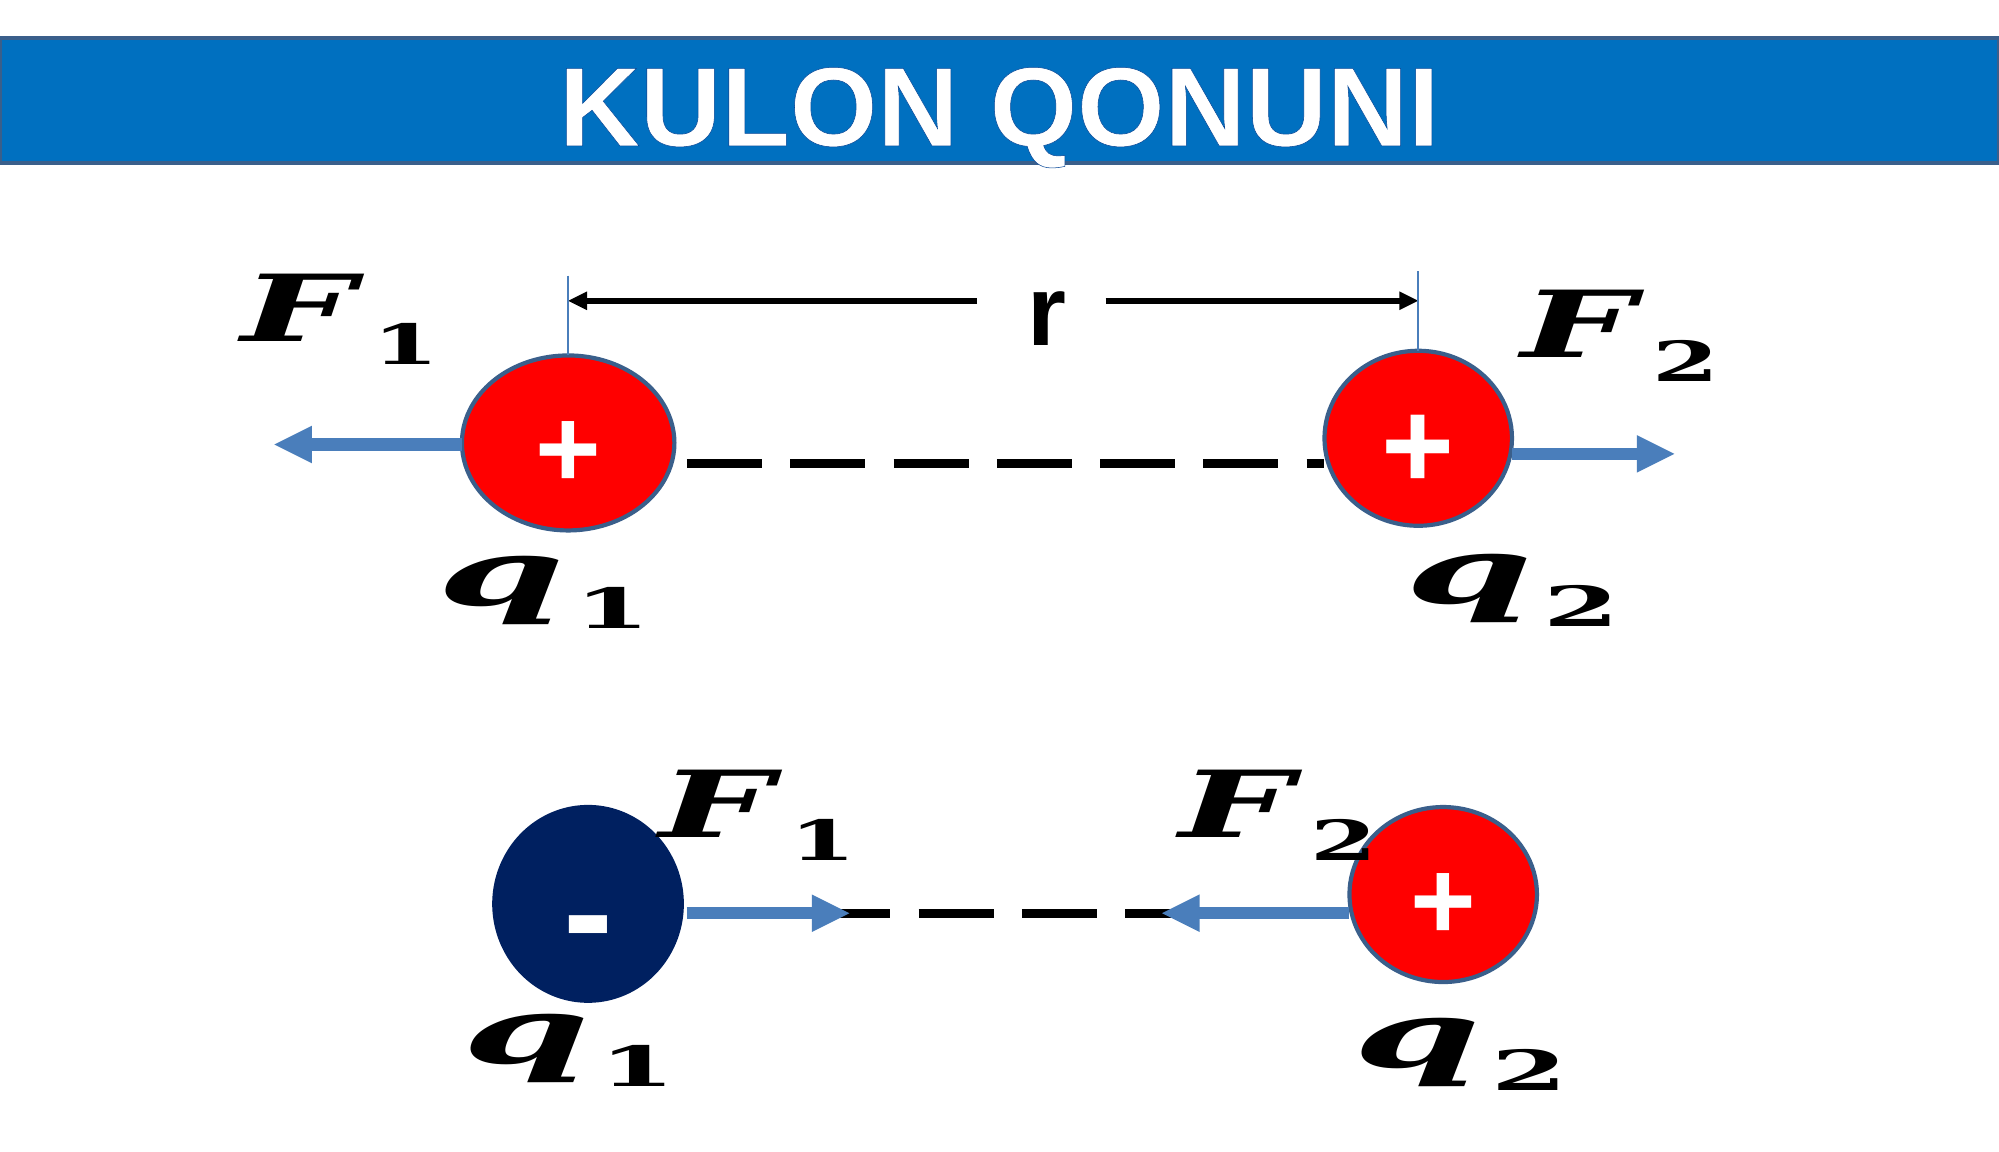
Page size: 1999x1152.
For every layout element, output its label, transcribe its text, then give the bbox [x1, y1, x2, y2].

text_box + [460, 353, 677, 533]
text_box r [1012, 238, 1081, 373]
text_box + [1322, 348, 1515, 528]
text_box - [492, 804, 684, 1003]
text_box KULON QONUNI [0, 36, 1999, 165]
text_box + [1347, 804, 1540, 985]
